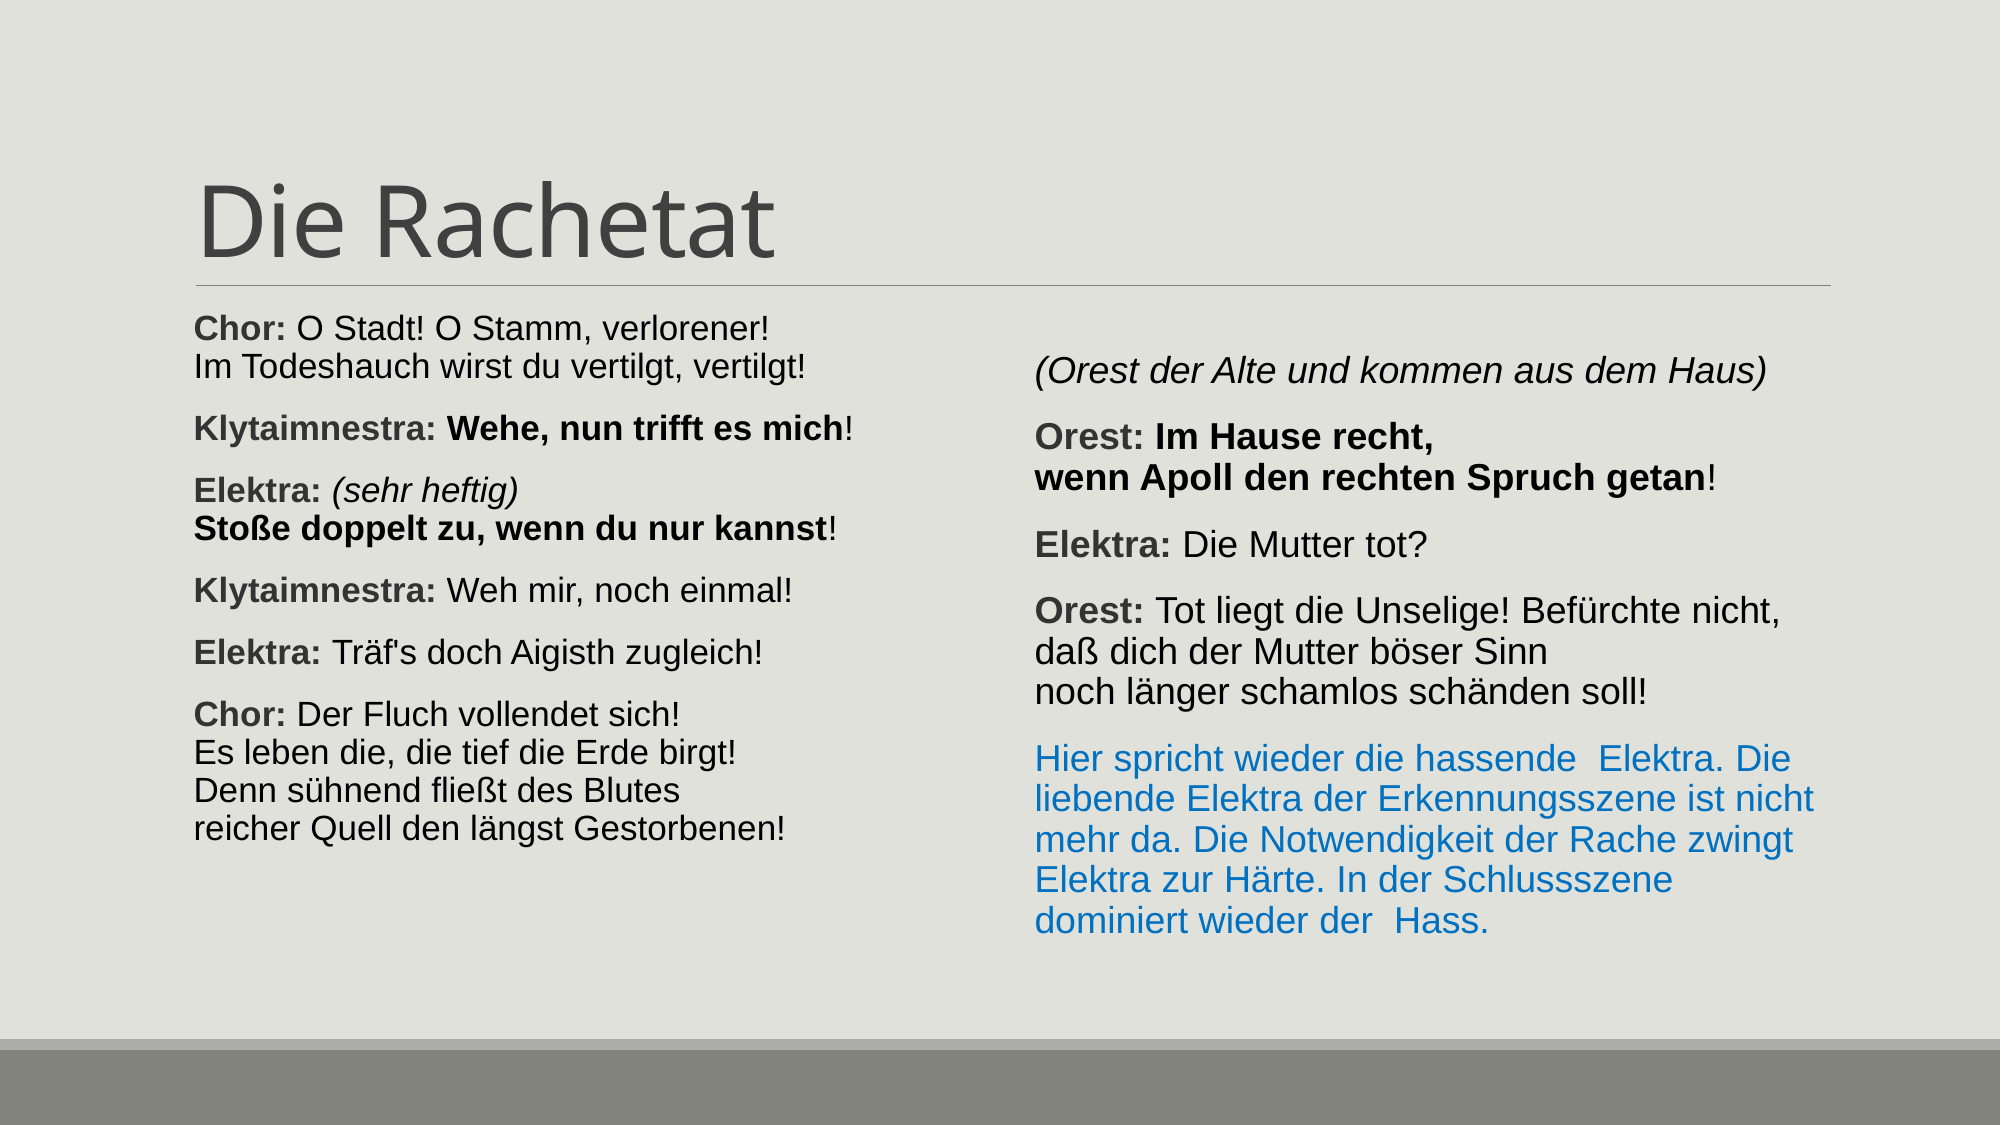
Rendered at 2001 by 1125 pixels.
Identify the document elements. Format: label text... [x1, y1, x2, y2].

list (Orest der Alte und kommen aus dem Haus) Orest: Im Hause recht, wenn Apoll den rechten Spruch getan! Elektra: Die Mutter tot? Orest: Tot liegt die Unselige! Befürchte nicht, daß dich der Mutter böser Sinn noch länger schamlos schänden soll! Hier spricht wieder die hassende Elektra. Die liebende Elektra der Erkennungsszene ist nicht mehr da. Die Notwendigkeit der Rache zwingt Elektra zur Härte. In der Schlussszene dominiert wieder der Hass. [1020, 302, 1830, 963]
list Chor: O Stadt! O Stamm, verlorener! Im Todeshauch wirst du vertilgt, vertilgt! Klytaimnestra: Wehe, nun trifft es mich! Elektra: (sehr heftig) Stoße doppelt zu, wenn du nur kannst! Klytaimnestra: Weh mir, noch einmal! Elektra: Träf's doch Aigisth zugleich! Chor: Der Fluch vollendet sich! Es leben die, die tief die Erde birgt! Denn sühnend fließt des Blutes reicher Quell den längst Gestorbenen! [180, 302, 990, 963]
title Die Rachetat [180, 47, 1830, 285]
